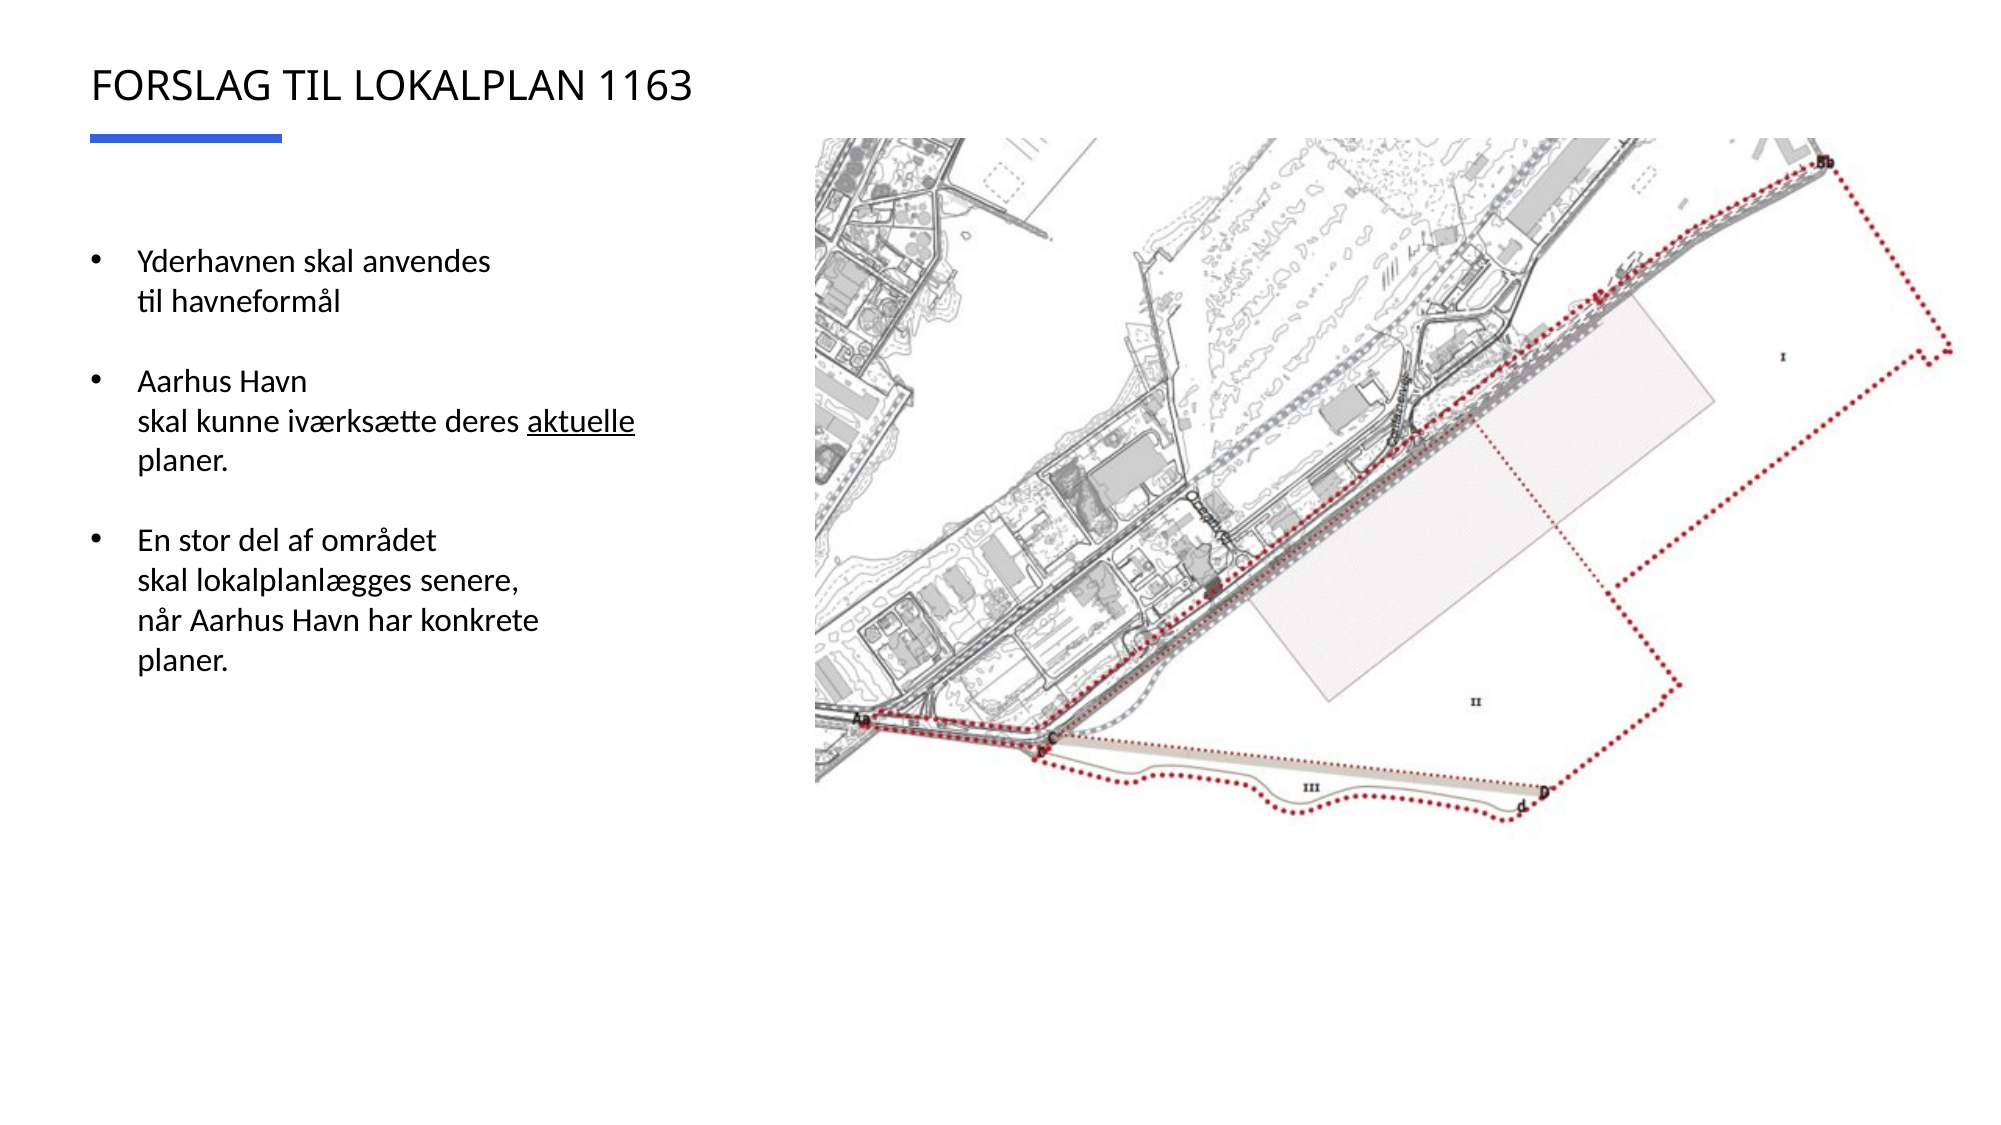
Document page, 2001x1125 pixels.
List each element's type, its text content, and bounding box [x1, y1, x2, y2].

text_box Yderhavnen skal anvendes til havneformål ​ Aarhus Havn skal kunne iværksætte deres aktuelle planer.​ En stor del af området skal lokalplanlægges senere, når Aarhus Havn har konkrete planer. [75, 231, 660, 686]
text_box FORSLAG TIL LOKALPLAN 1163 [75, 51, 1180, 117]
picture [815, 138, 2000, 894]
